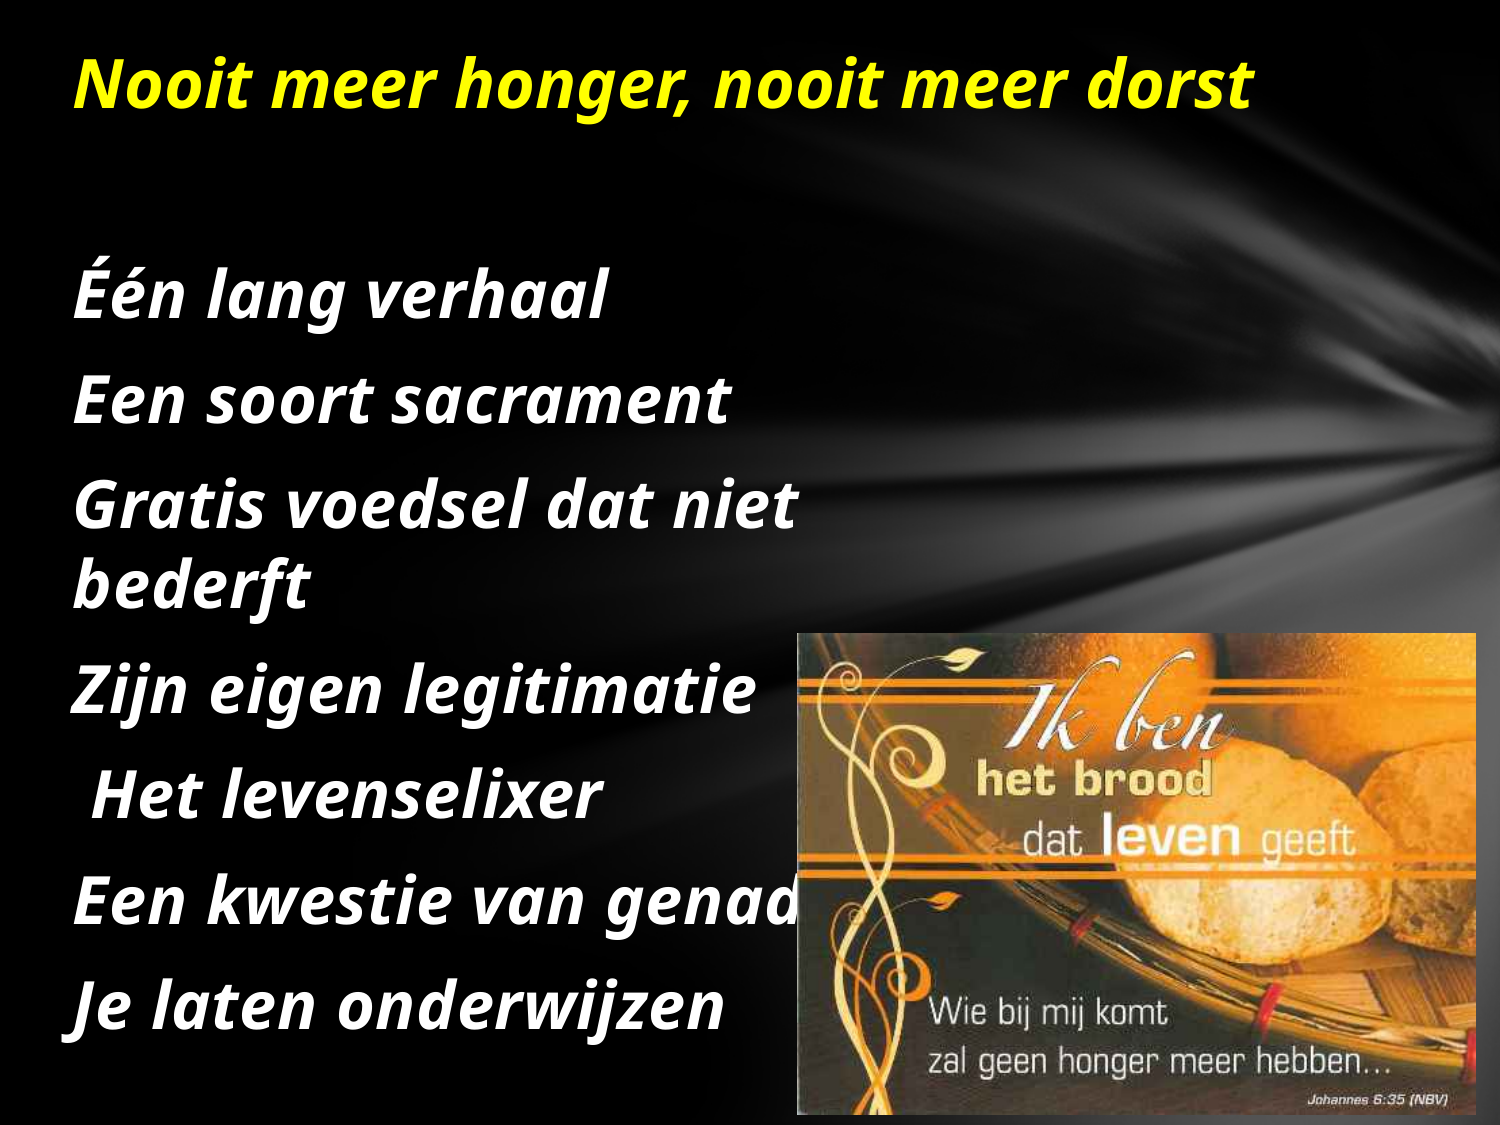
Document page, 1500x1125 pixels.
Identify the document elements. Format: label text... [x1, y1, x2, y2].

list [796, 633, 1476, 1115]
title Nooit meer honger, nooit meer dorst [57, 30, 1318, 130]
list Één lang verhaal Een soort sacrament Gratis voedsel dat niet bederft Zijn eigen legitimatie Het levenselixer Een kwestie van genade Je laten onderwijzen [57, 244, 975, 1125]
